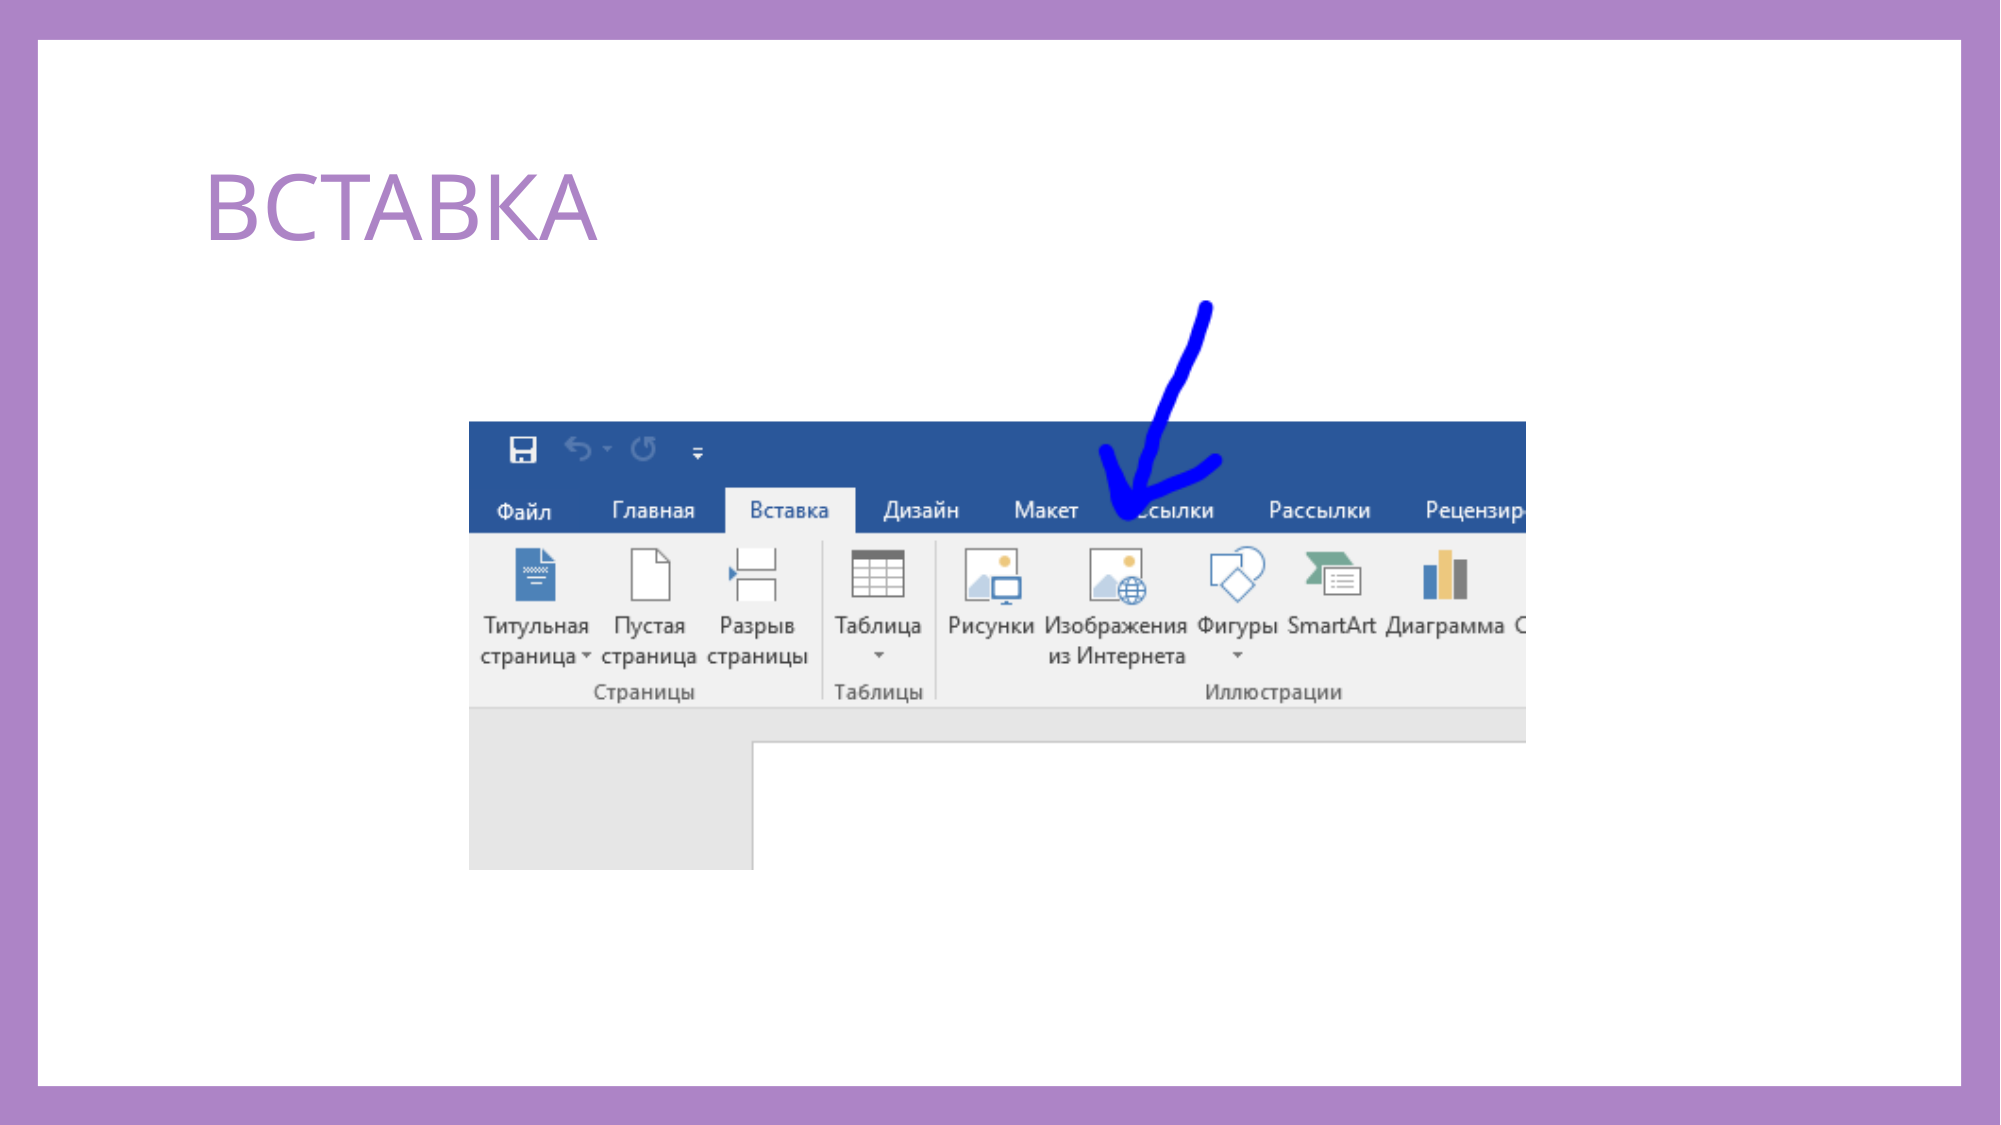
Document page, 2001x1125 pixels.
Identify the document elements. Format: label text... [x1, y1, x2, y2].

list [469, 299, 1526, 870]
title ВСТАВКА [187, 99, 1808, 323]
